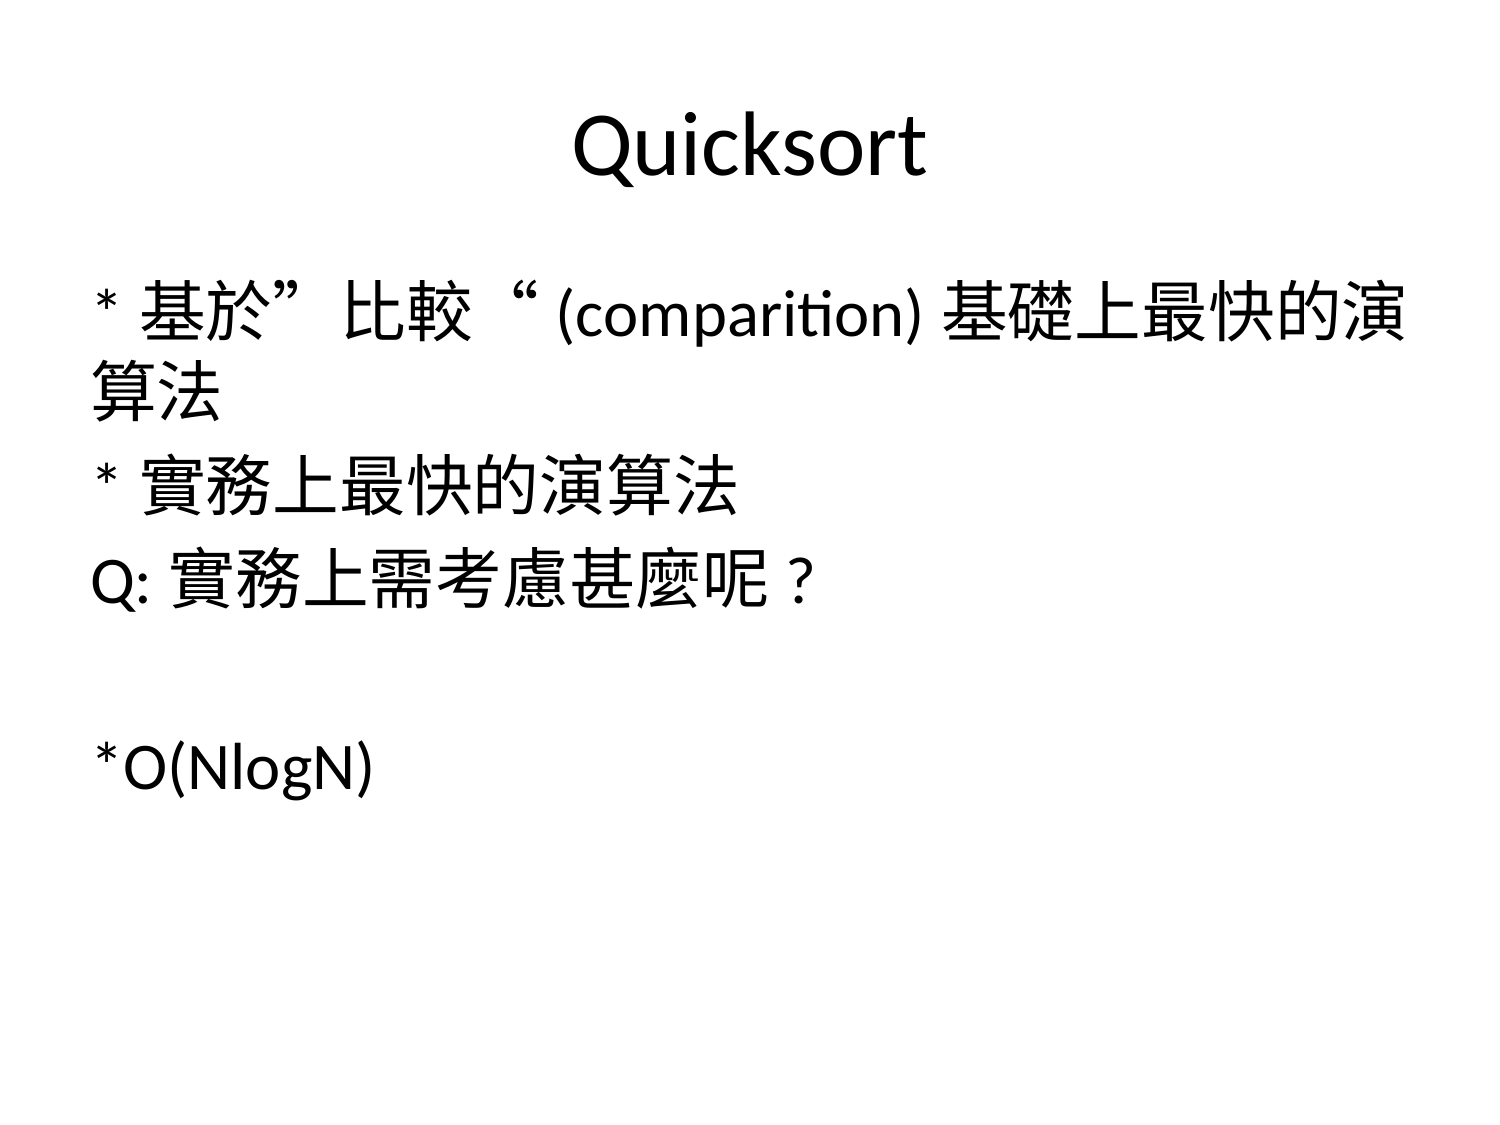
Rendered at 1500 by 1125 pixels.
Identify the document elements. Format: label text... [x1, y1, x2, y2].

list *基於”比較“(comparition)基礎上最快的演算法 *實務上最快的演算法 Q:實務上需考慮甚麼呢? *O(NlogN) [75, 262, 1425, 1005]
title Quicksort [75, 45, 1425, 233]
